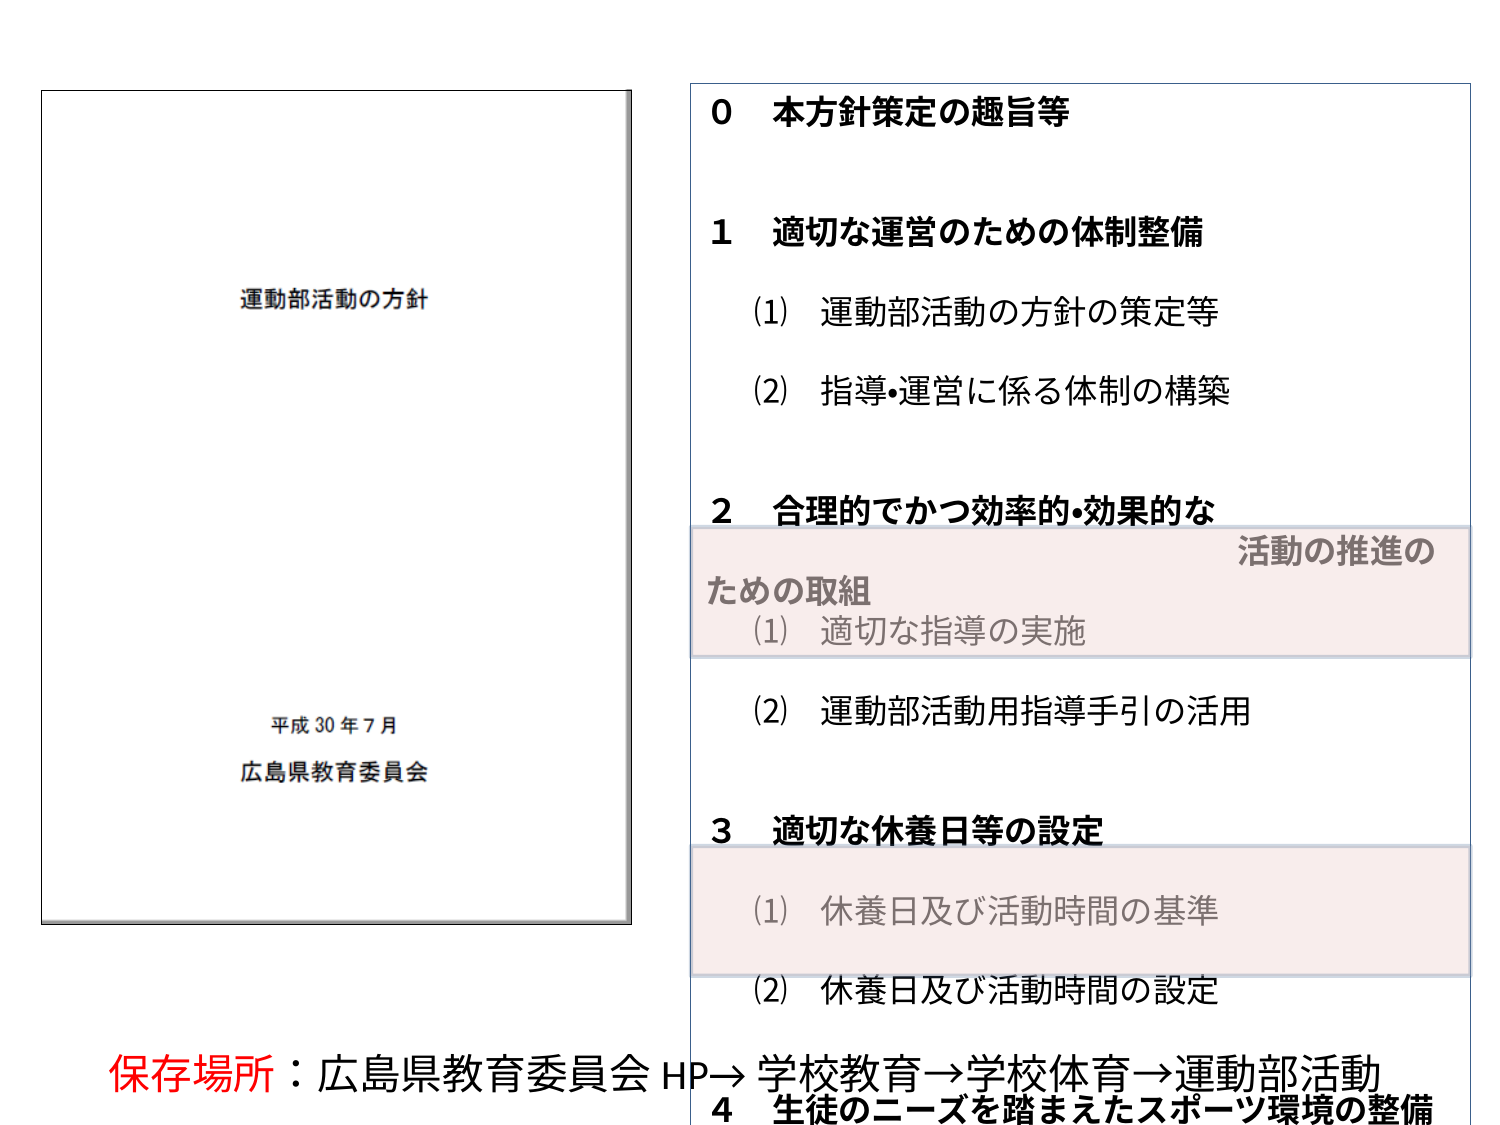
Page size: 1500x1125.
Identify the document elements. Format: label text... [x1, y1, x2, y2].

text_box ０ 本方針策定の趣旨等 １ 適切な運営のための体制整備 ⑴ 運動部活動の方針の策定等 ⑵ 指導・運営に係る体制の構築 ２ 合理的でかつ効率的・効果的な 活動の推進のための取組 ⑴ 適切な指導の実施 ⑵ 運動部活動用指導手引の活用 ３ 適切な休養日等の設定 ⑴ 休養日及び活動時間の基準 ⑵ 休養日及び活動時間の設定 ４ 生徒のニーズを踏まえたスポーツ環境の整備 ⑴ 生徒のニーズを踏まえた運動部の設置 ⑵ 地域との連携等 ５ 学校単位で参加する大会等の見直し ⑴ 参加する大会数の上限 ⑵ 参加する大会等の精査 [690, 659, 1471, 844]
text_box 保存場所：広島県教育委員会HP→学校教育→学校体育→運動部活動 [84, 1040, 690, 1105]
picture [41, 89, 633, 925]
text_box ０ 本方針策定の趣旨等 １ 適切な運営のための体制整備 ⑴ 運動部活動の方針の策定等 ⑵ 指導・運営に係る体制の構築 ２ 合理的でかつ効率的・効果的な 活動の推進のための取組 ⑴ 適切な指導の実施 ⑵ 運動部活動用指導手引の活用 ３ 適切な休養日等の設定 ⑴ 休養日及び活動時間の基準 ⑵ 休養日及び活動時間の設定 ４ 生徒のニーズを踏まえたスポーツ環境の整備 ⑴ 生徒のニーズを踏まえた運動部の設置 ⑵ 地域との連携等 ５ 学校単位で参加する大会等の見直し ⑴ 参加する大会数の上限 ⑵ 参加する大会等の精査 [690, 978, 1471, 1125]
text_box [689, 844, 1473, 978]
text_box [689, 525, 1473, 659]
text_box ０ 本方針策定の趣旨等 １ 適切な運営のための体制整備 ⑴ 運動部活動の方針の策定等 ⑵ 指導・運営に係る体制の構築 ２ 合理的でかつ効率的・効果的な 活動の推進のための取組 ⑴ 適切な指導の実施 ⑵ 運動部活動用指導手引の活用 ３ 適切な休養日等の設定 ⑴ 休養日及び活動時間の基準 ⑵ 休養日及び活動時間の設定 ４ 生徒のニーズを踏まえたスポーツ環境の整備 ⑴ 生徒のニーズを踏まえた運動部の設置 ⑵ 地域との連携等 ５ 学校単位で参加する大会等の見直し ⑴ 参加する大会数の上限 ⑵ 参加する大会等の精査 [690, 83, 1471, 525]
